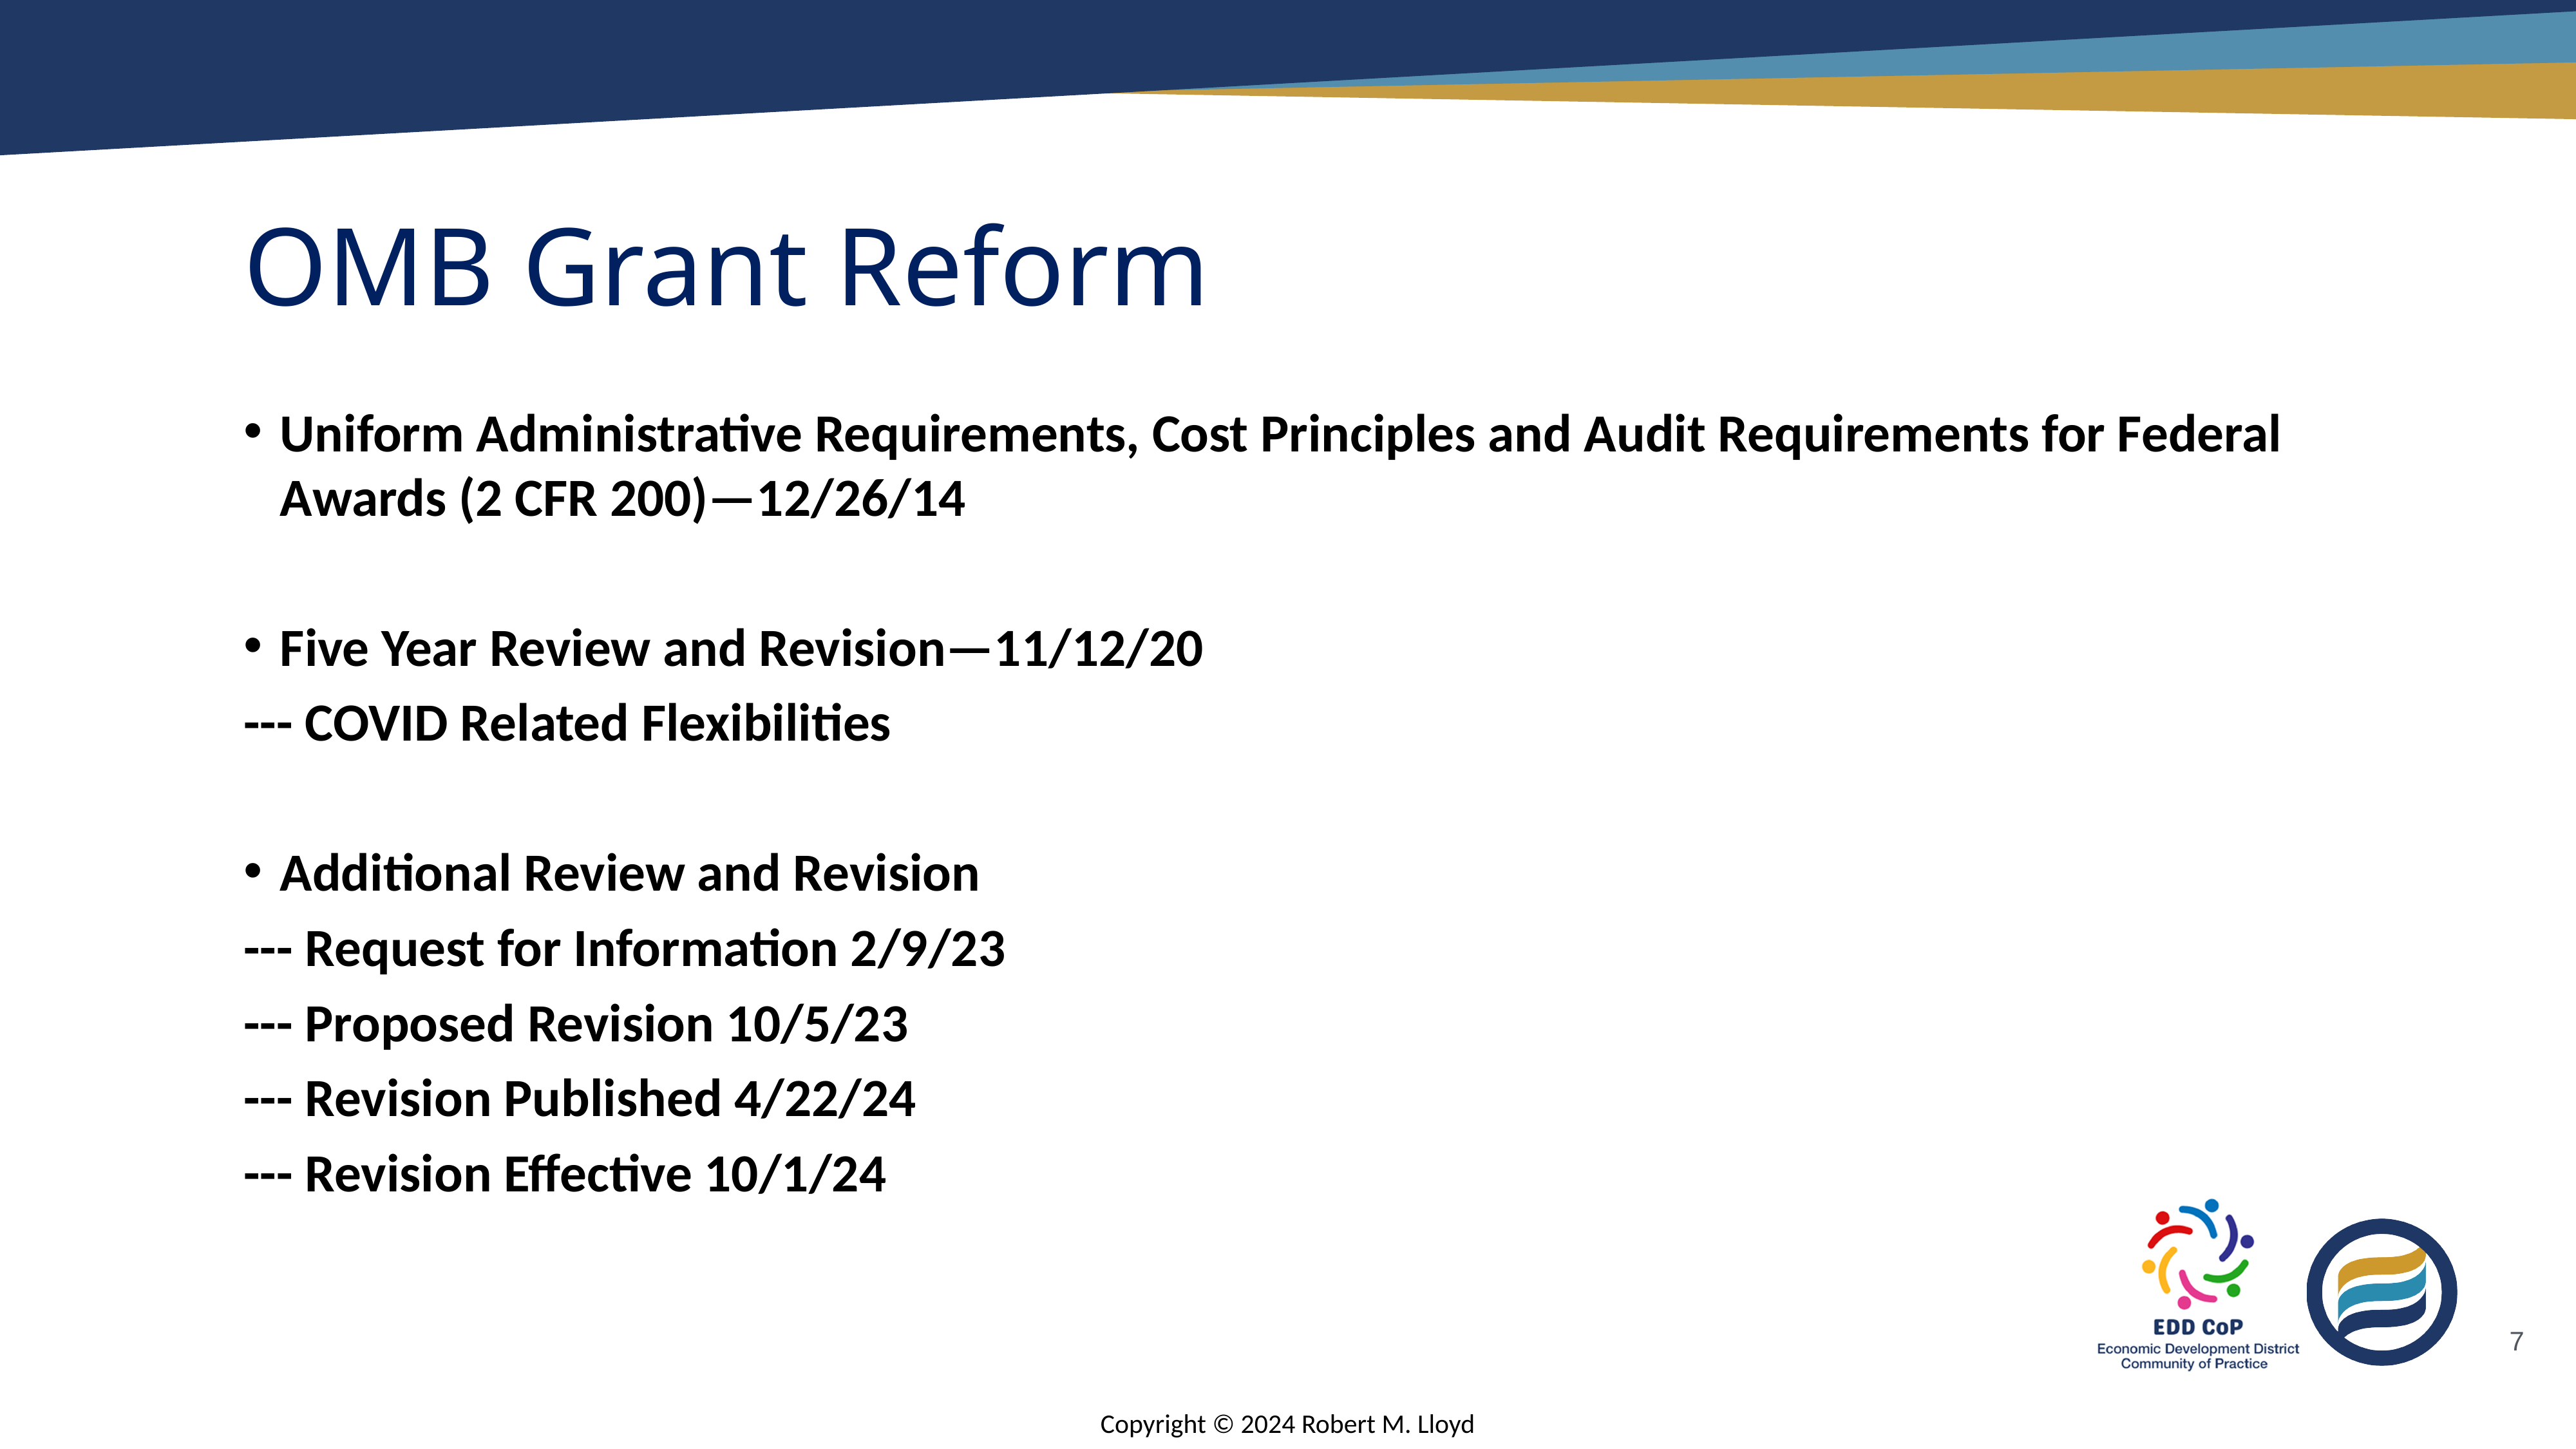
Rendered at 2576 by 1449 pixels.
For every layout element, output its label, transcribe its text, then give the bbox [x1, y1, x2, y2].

list Uniform Administrative Requirements, Cost Principles and Audit Requirements for Federal Awards (2 CFR 200)—12/26/14 Five Year Review and Revision—11/12/20 --- COVID Related Flexibilities Additional Review and Revision --- Request for Information 2/9/23 --- Proposed Revision 10/5/23 --- Revision Published 4/22/24 --- Revision Effective 10/1/24 [238, 392, 2449, 1338]
picture [2087, 1218, 2458, 1382]
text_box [0, 0, 2576, 157]
title OMB Grant Reform [238, 207, 2530, 379]
slide_number 7 [2488, 1316, 2530, 1362]
